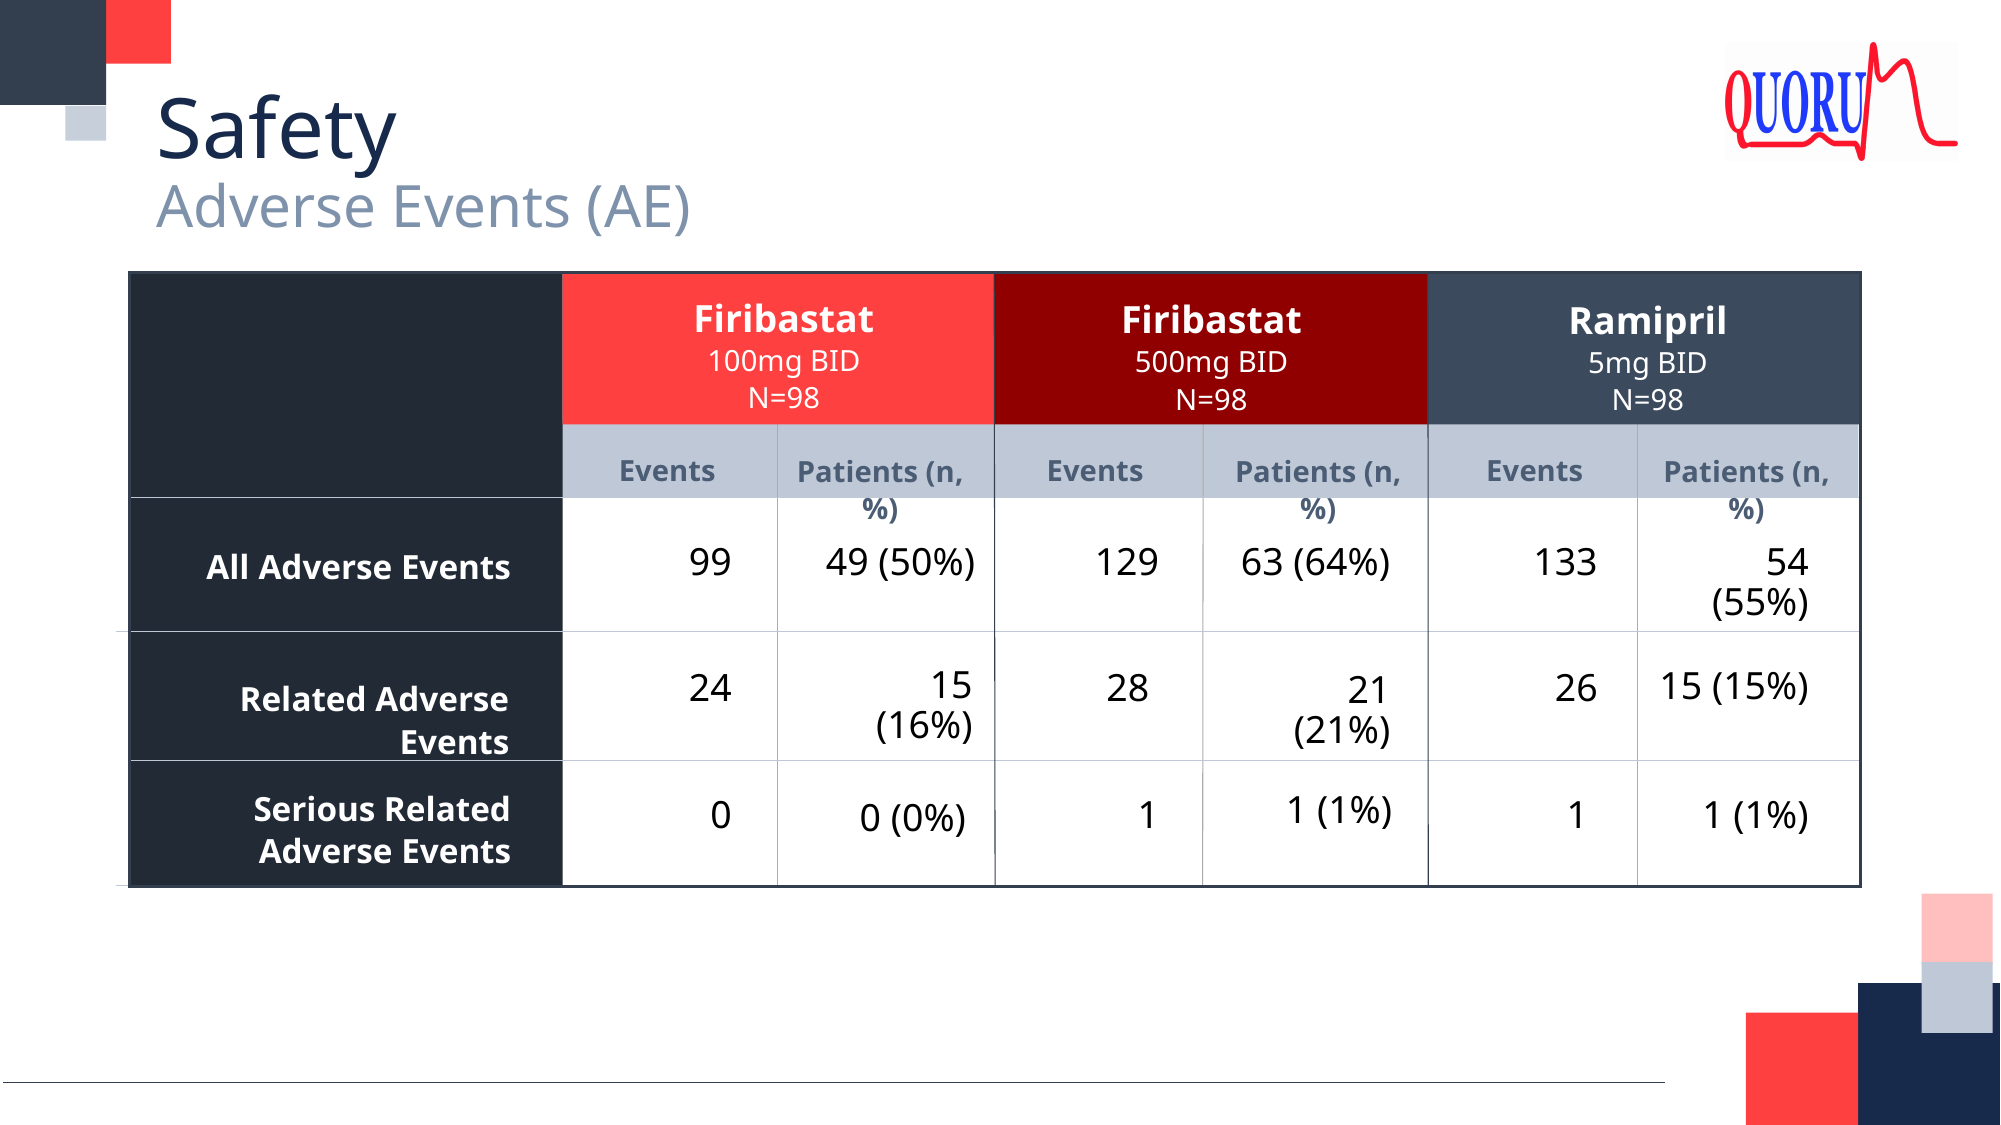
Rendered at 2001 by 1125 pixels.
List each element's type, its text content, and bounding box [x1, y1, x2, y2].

text_box [1921, 962, 1993, 1033]
text_box [1745, 1012, 1859, 1125]
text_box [116, 270, 1862, 887]
text_box [0, 0, 107, 106]
text_box [1858, 983, 2000, 1125]
text_box [65, 106, 107, 141]
text_box Safety Adverse Events (AE) [141, 79, 1569, 229]
text_box [107, 0, 172, 65]
text_box [1921, 893, 1993, 962]
picture [1725, 42, 1958, 161]
